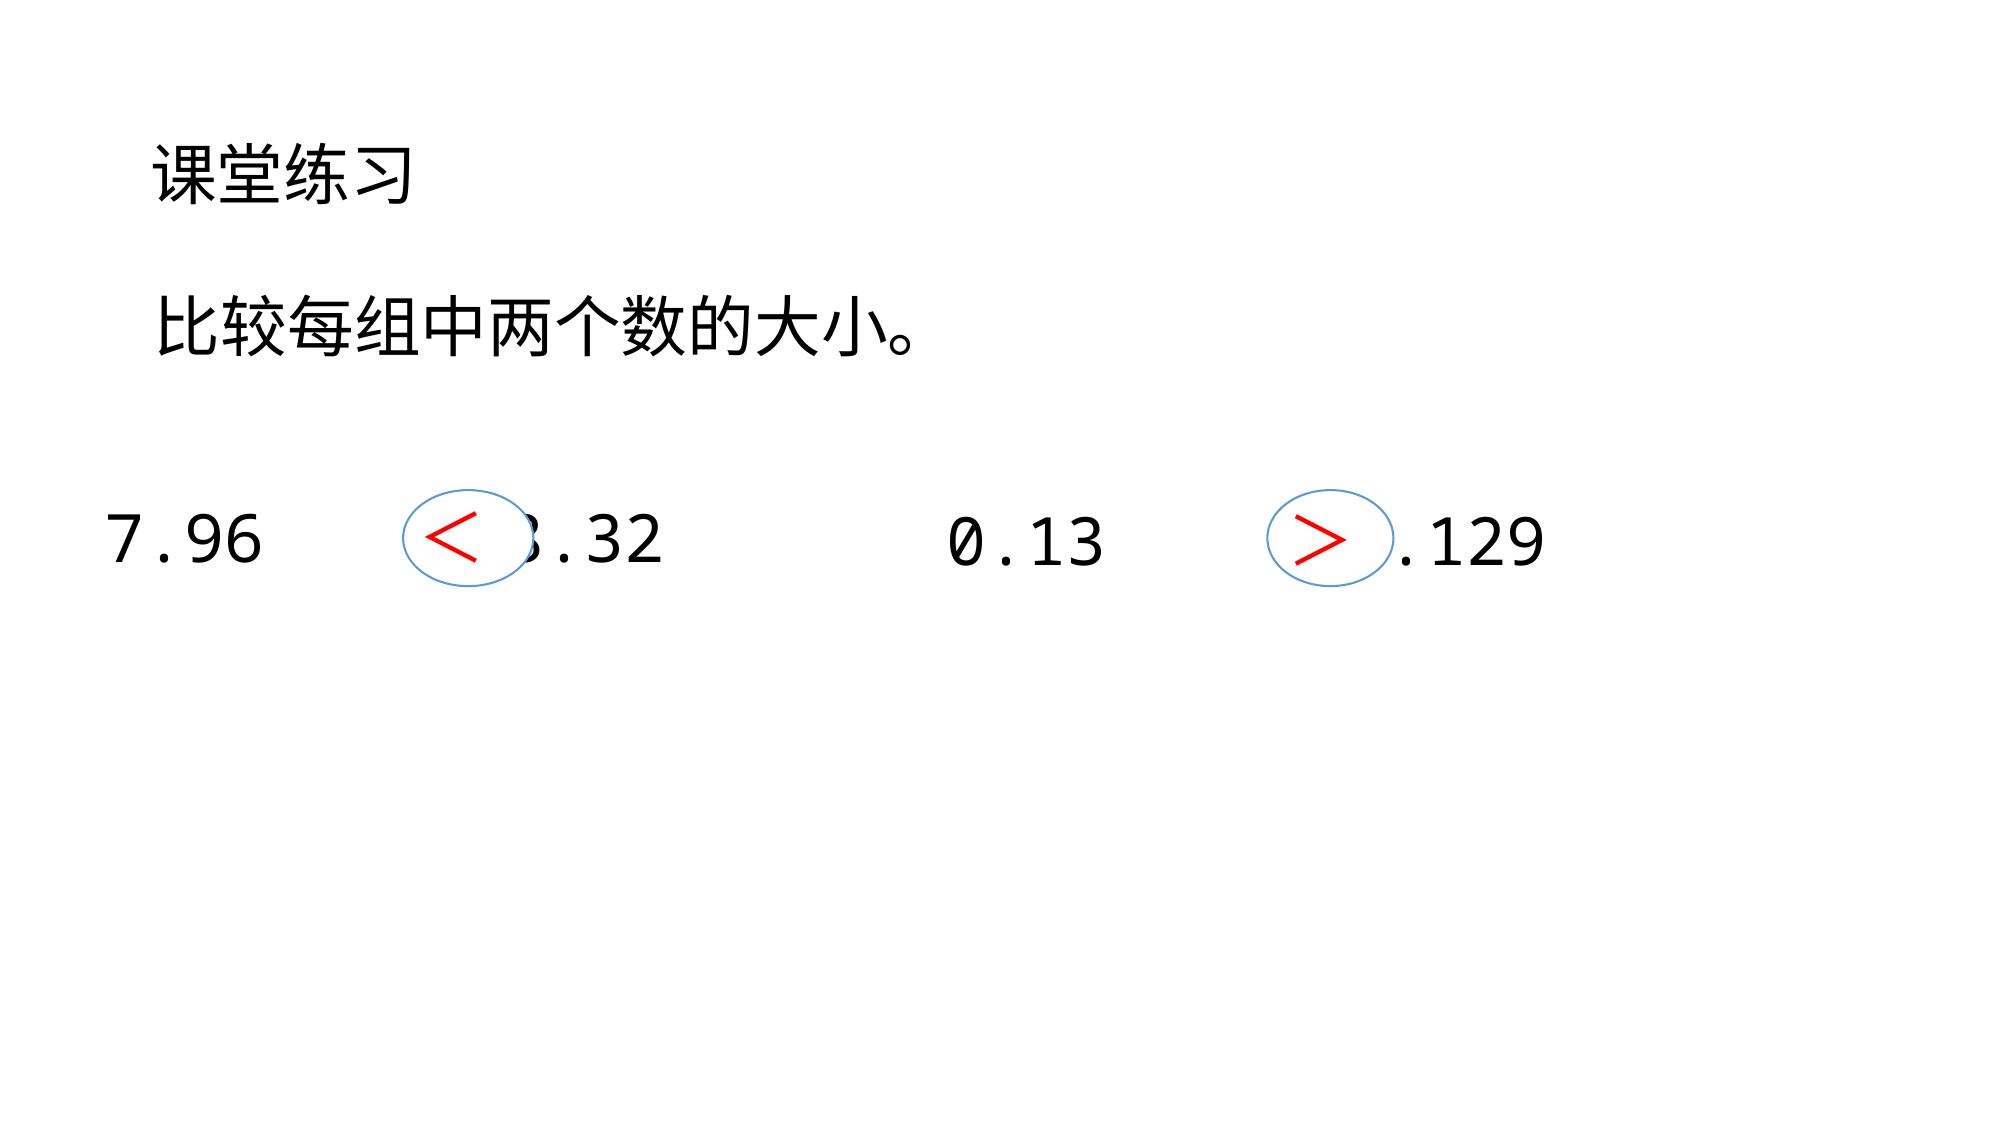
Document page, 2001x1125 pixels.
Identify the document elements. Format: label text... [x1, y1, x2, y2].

text_box [1266, 517, 1272, 559]
text_box [444, 584, 492, 588]
text_box 课堂练习 [135, 125, 432, 221]
text_box 7.96 8.32 [89, 488, 403, 584]
text_box ＞ [1272, 491, 1369, 587]
text_box 比较每组中两个数的大小。 [139, 277, 970, 373]
text_box 7.96 8.32 [501, 488, 680, 584]
text_box ＜ [403, 488, 501, 584]
text_box [1369, 498, 1395, 578]
text_box [501, 495, 535, 581]
text_box 0.13 0.129 [1369, 491, 1562, 587]
text_box 0.13 0.129 [932, 491, 1272, 587]
